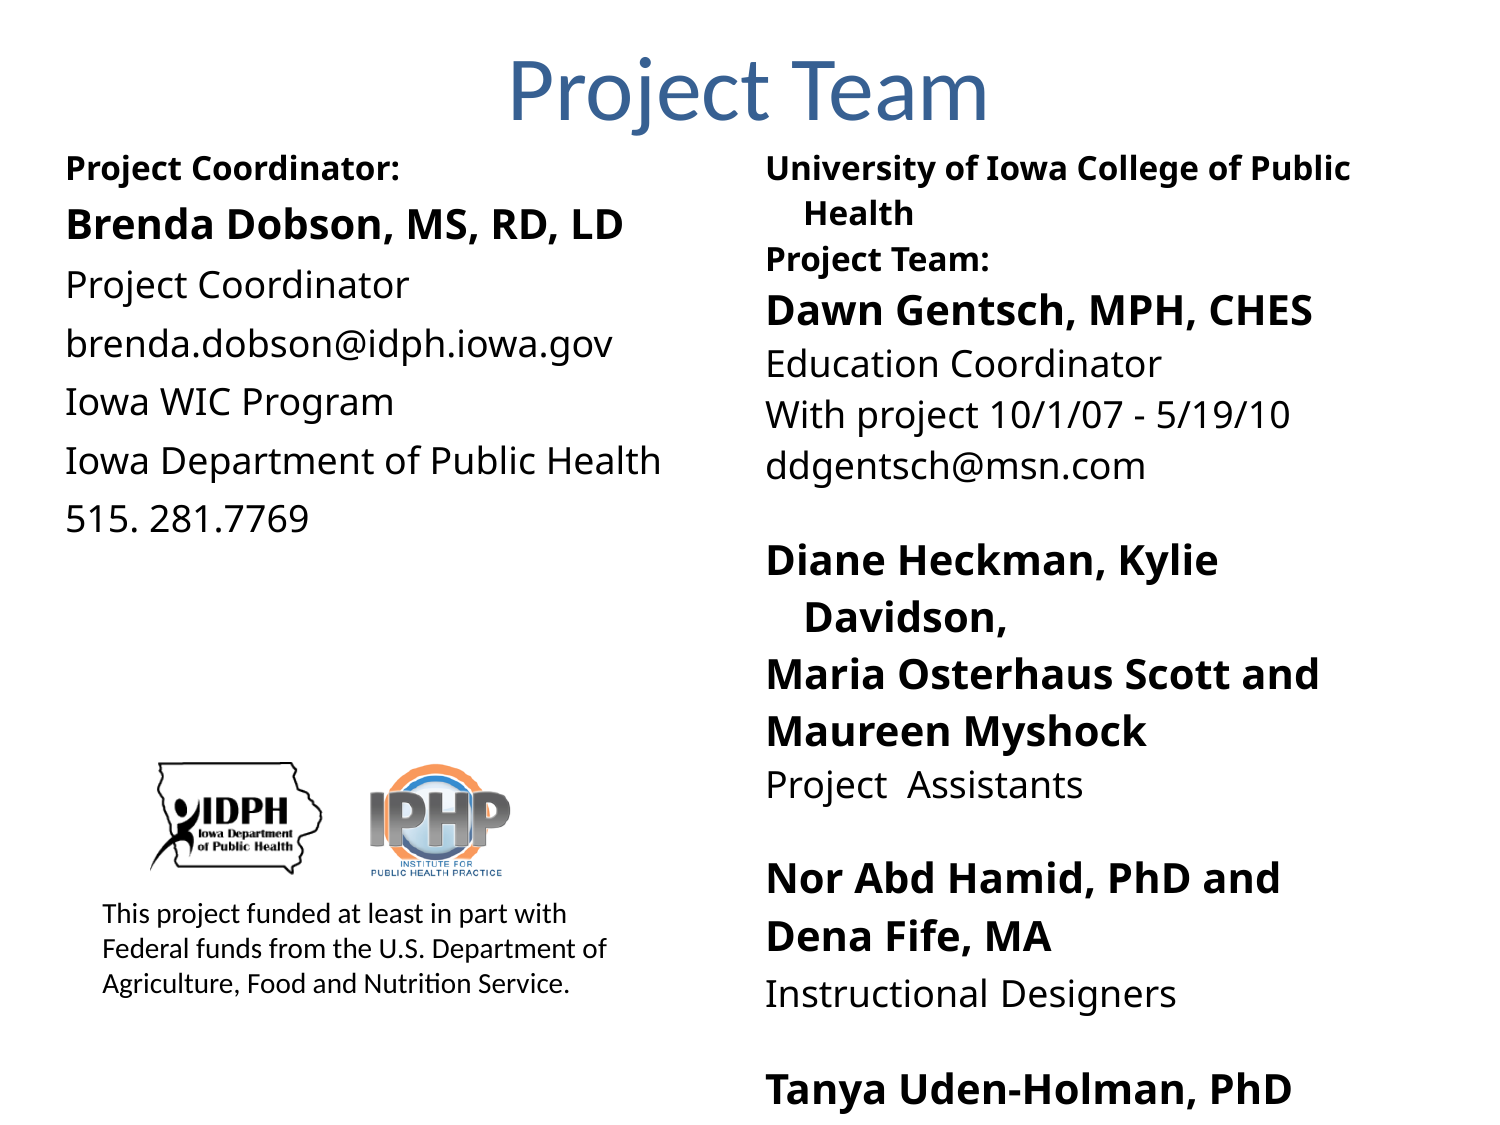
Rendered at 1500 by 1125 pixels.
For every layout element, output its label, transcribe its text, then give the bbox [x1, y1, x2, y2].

text_box This project funded at least in part with Federal funds from the U.S. Department of Agriculture, Food and Nutrition Service. [87, 887, 638, 1053]
picture [362, 762, 512, 881]
table_header Project Coordinator: Brenda Dobson, MS, RD, LD Project Coordinator brenda.dobson@idph.iowa.gov Iowa WIC Program Iowa Department of Public Health 515. 281.7769 [51, 138, 749, 1125]
picture [149, 762, 324, 876]
title Project Team [134, 0, 1366, 137]
table_header University of Iowa College of Public Health Project Team: Dawn Gentsch, MPH, CHES Education Coordinator With project 10/1/07 - 5/19/10 ddgentsch@msn.com Diane Heckman, Kylie Davidson, Maria Osterhaus Scott and Maureen Myshock Project Assistants Nor Abd Hamid, PhD and Dena Fife, MA Instructional Designers Tanya Uden-Holman, PhD Evaluation Coordinator tanya-uden-holman@uiowa.edu 319.384.5489 [751, 138, 1449, 1125]
